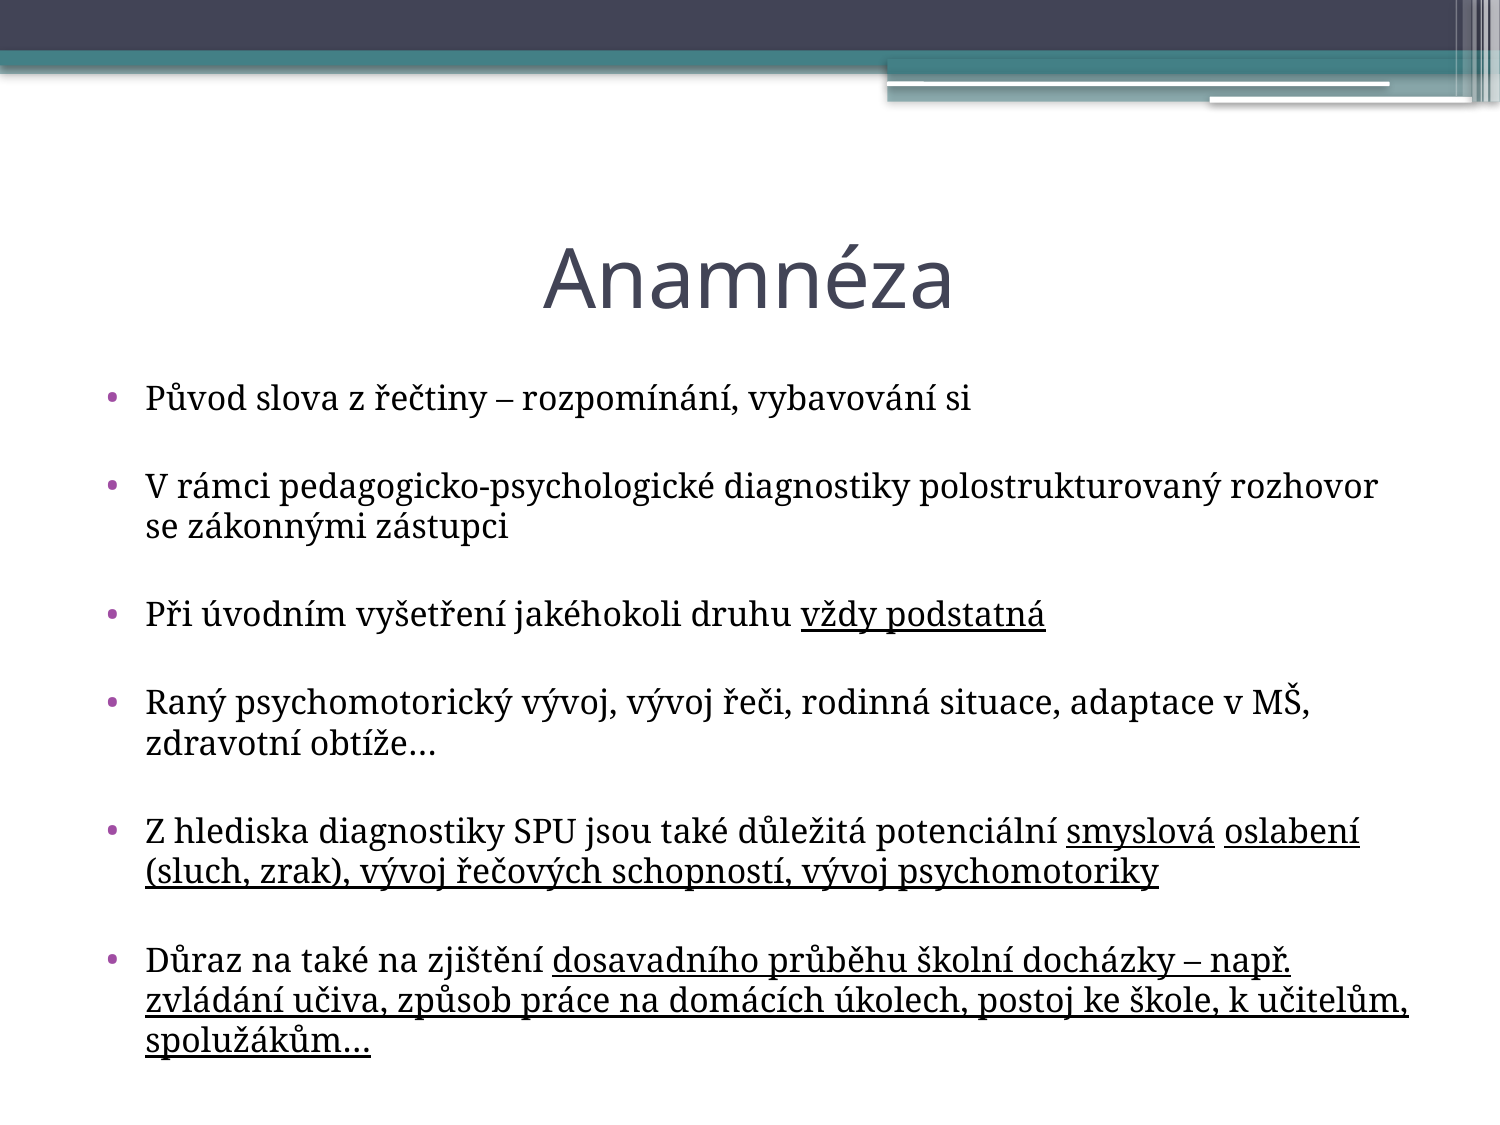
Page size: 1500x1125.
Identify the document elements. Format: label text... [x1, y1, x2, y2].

list Původ slova z řečtiny – rozpomínání, vybavování si V rámci pedagogicko-psychologické diagnostiky polostrukturovaný rozhovor se zákonnými zástupci Při úvodním vyšetření jakéhokoli druhu vždy podstatná Raný psychomotorický vývoj, vývoj řeči, rodinná situace, adaptace v MŠ, zdravotní obtíže… Z hlediska diagnostiky SPU jsou také důležitá potenciální smyslová oslabení (sluch, zrak), vývoj řečových schopností, vývoj psychomotoriky Důraz na také na zjištění dosavadního průběhu školní docházky – např. zvládání učiva, způsob práce na domácích úkolech, postoj ke škole, k učitelům, spolužákům… [75, 368, 1425, 1079]
title Anamnéza [75, 187, 1425, 363]
